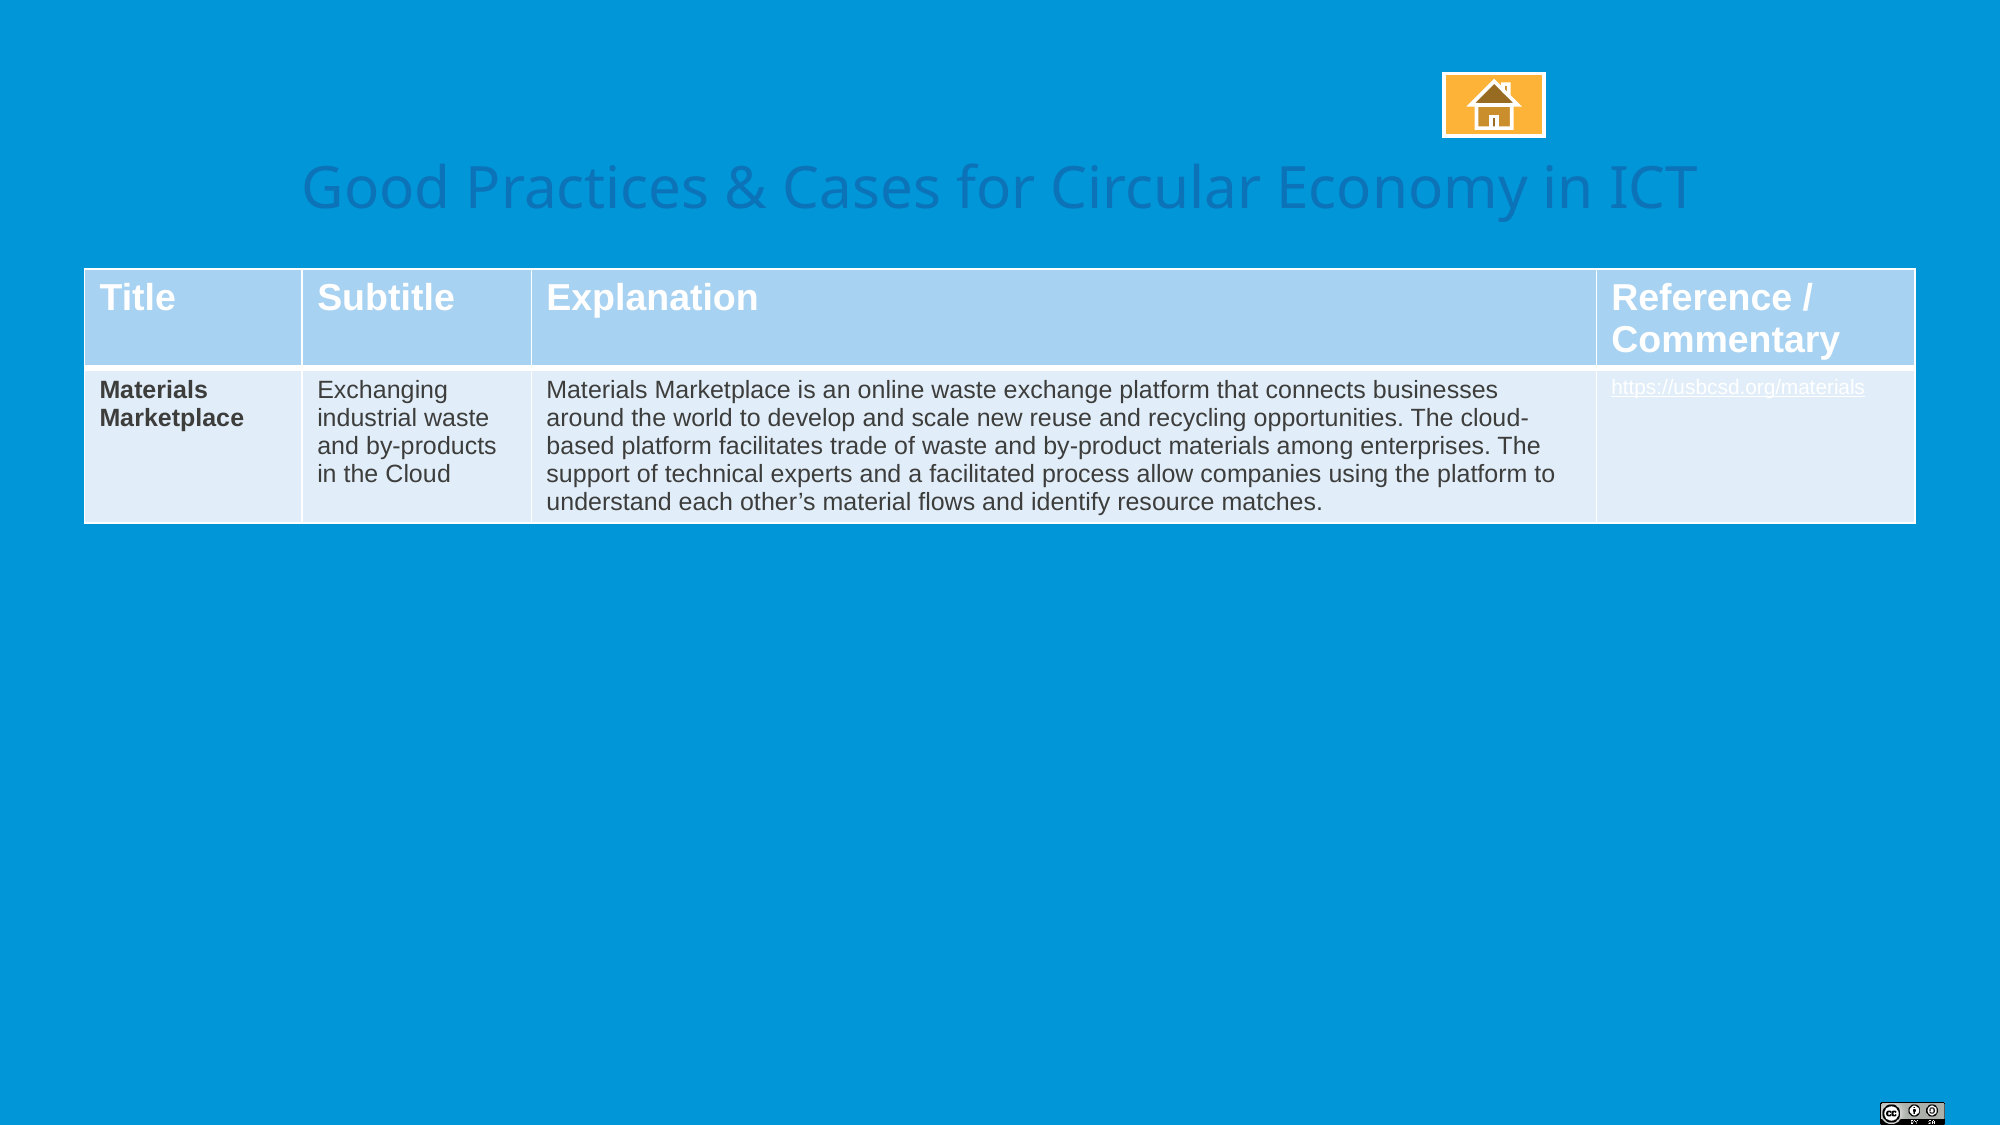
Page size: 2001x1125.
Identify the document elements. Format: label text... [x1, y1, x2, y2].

table_header Subtitle [303, 270, 531, 365]
table_cell Materials Marketplace [85, 371, 301, 522]
table_header Title [85, 270, 301, 365]
table_header Reference / Commentary [1597, 270, 1914, 365]
text_box [1444, 73, 1545, 136]
text_box Good Practices & Cases for Circular Economy in ICT [203, 157, 1797, 238]
table_cell https://usbcsd.org/materials [1597, 371, 1914, 522]
picture [1443, 73, 1545, 137]
table_cell Exchanging industrial waste and by-products in the Cloud [303, 371, 531, 522]
table_header Explanation [532, 270, 1596, 365]
table_cell Materials Marketplace is an online waste exchange platform that connects businesses around the world to develop and scale new reuse and recycling opportunities. The cloud-based platform facilitates trade of waste and by-product materials among enterprises. The support of technical experts and a facilitated process allow companies using the platform to understand each other’s material flows and identify resource matches. [532, 371, 1596, 522]
picture [1881, 1103, 1944, 1125]
